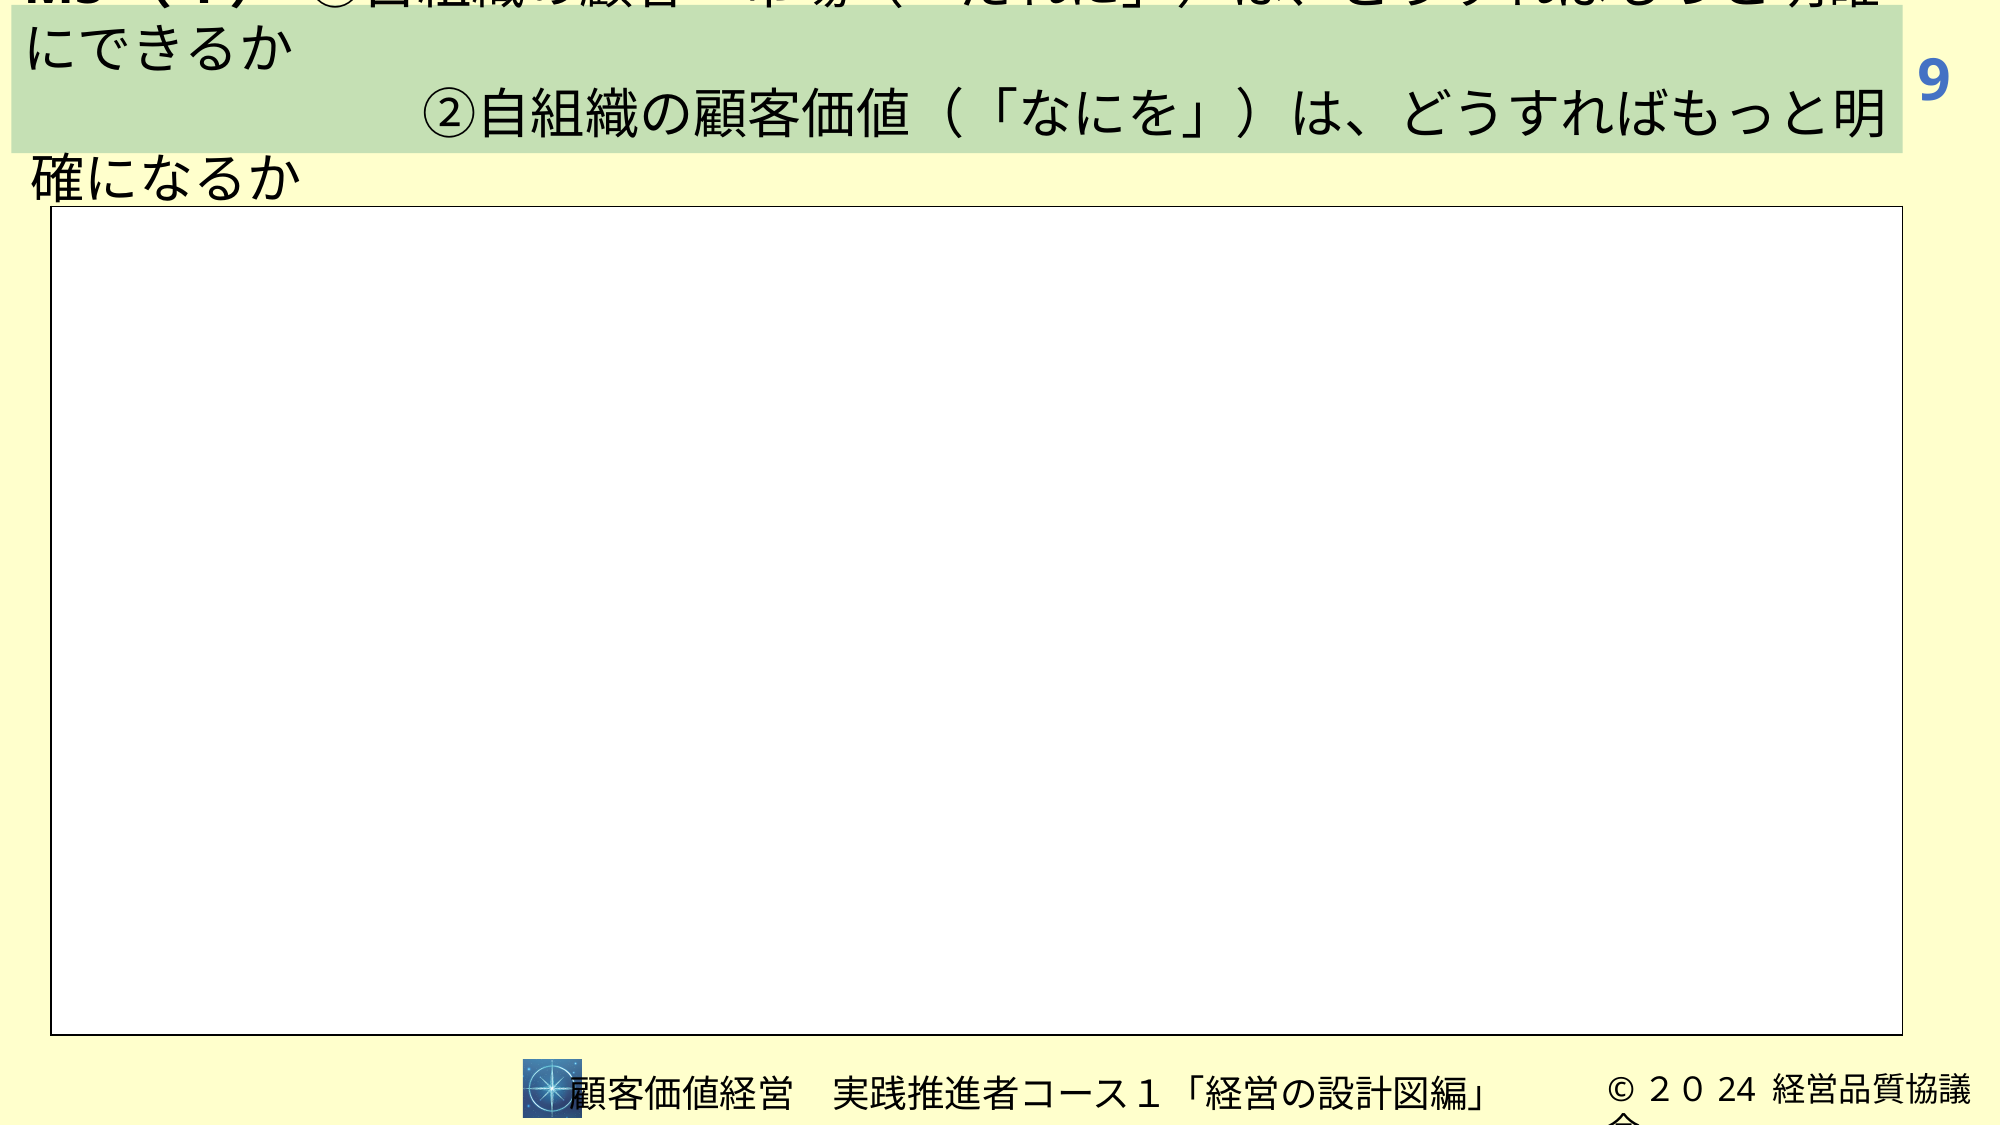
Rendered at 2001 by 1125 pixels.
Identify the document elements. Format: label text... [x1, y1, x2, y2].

slide_number 9 [1904, 34, 2000, 100]
footer 顧客価値経営 実践推進者コース１「経営の設計図編」 [435, 1062, 1565, 1123]
table_header [52, 207, 1902, 1034]
text_box M5（1） ①自組織の顧客・市場（「だれに」）は、どうすればもっと明確にできるか ②自組織の顧客価値（「なにを」）は、どうすればもっと明確になるか [10, 4, 1904, 154]
